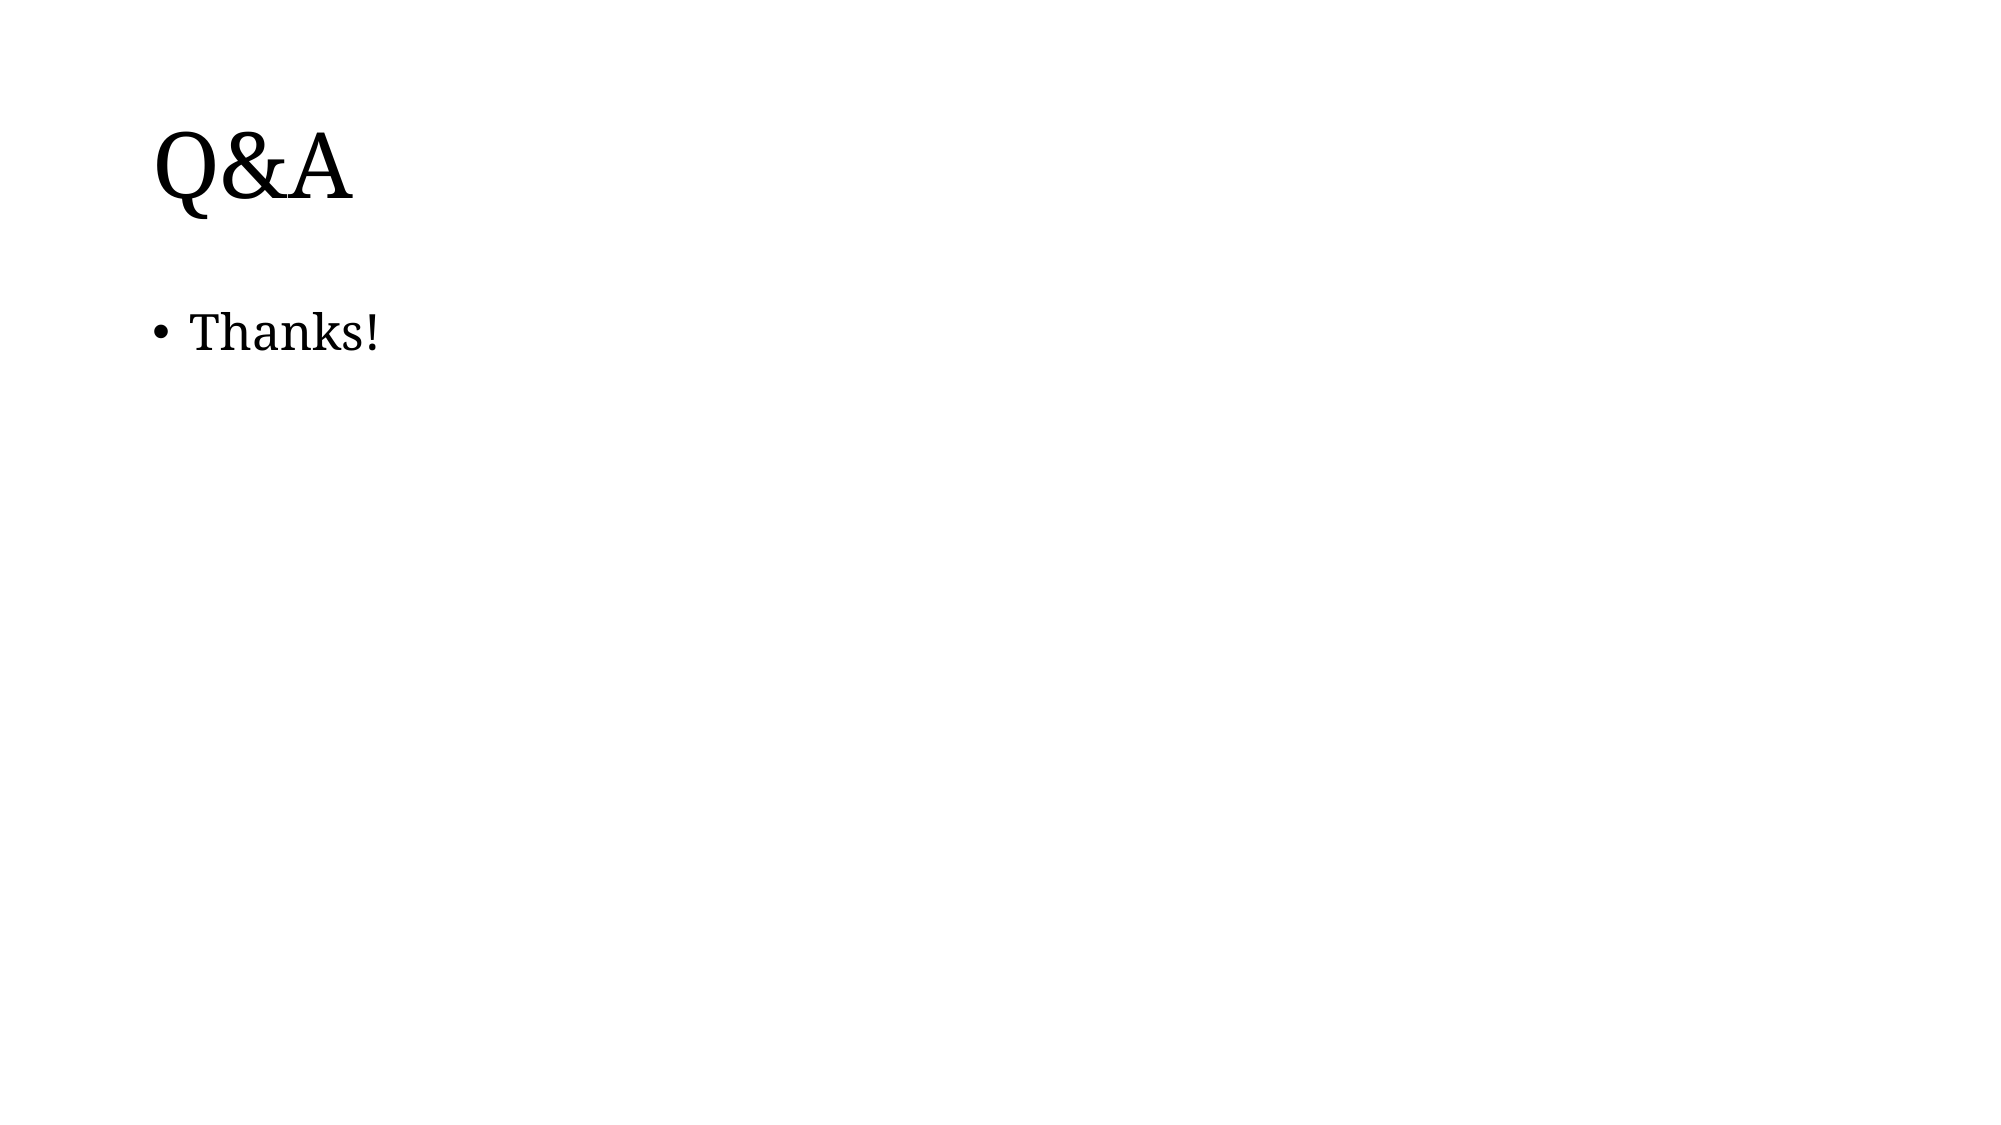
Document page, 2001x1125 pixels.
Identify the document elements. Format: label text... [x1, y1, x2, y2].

list Thanks! [137, 299, 1863, 1014]
title Q&A [137, 59, 1863, 278]
